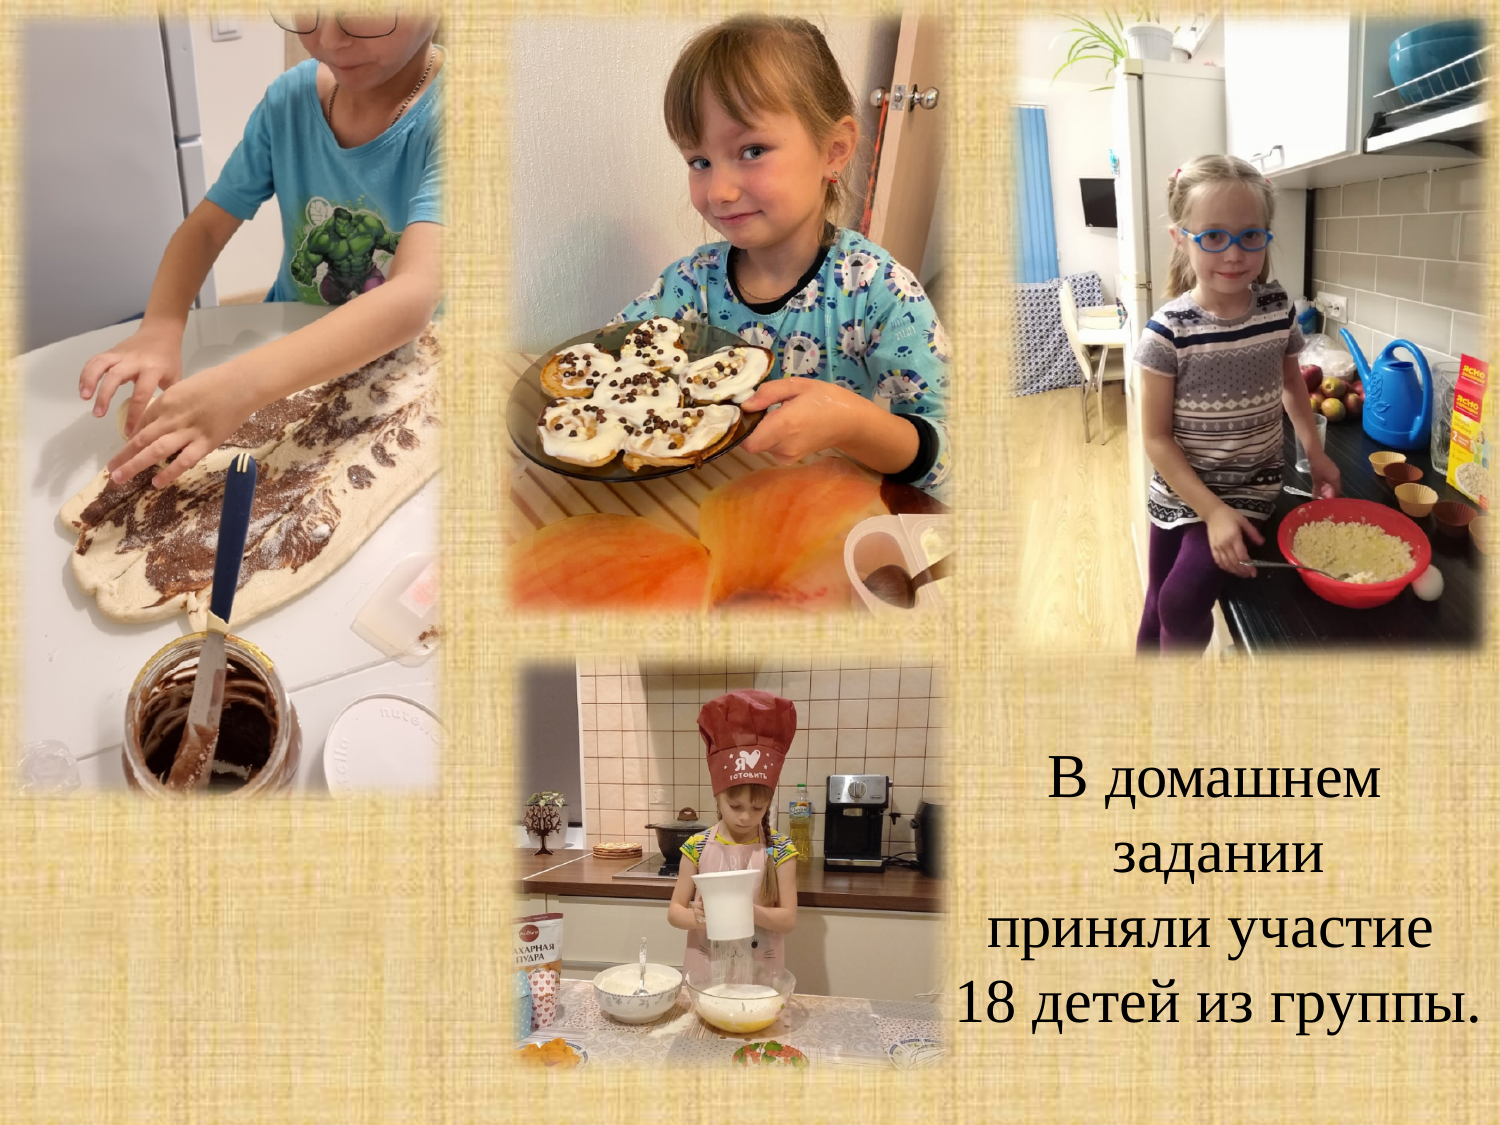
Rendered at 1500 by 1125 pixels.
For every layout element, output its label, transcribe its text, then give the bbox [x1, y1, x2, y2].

text_box В домашнем задании приняли участие 18 детей из группы. [965, 727, 1498, 1043]
picture [0, 0, 1500, 1125]
